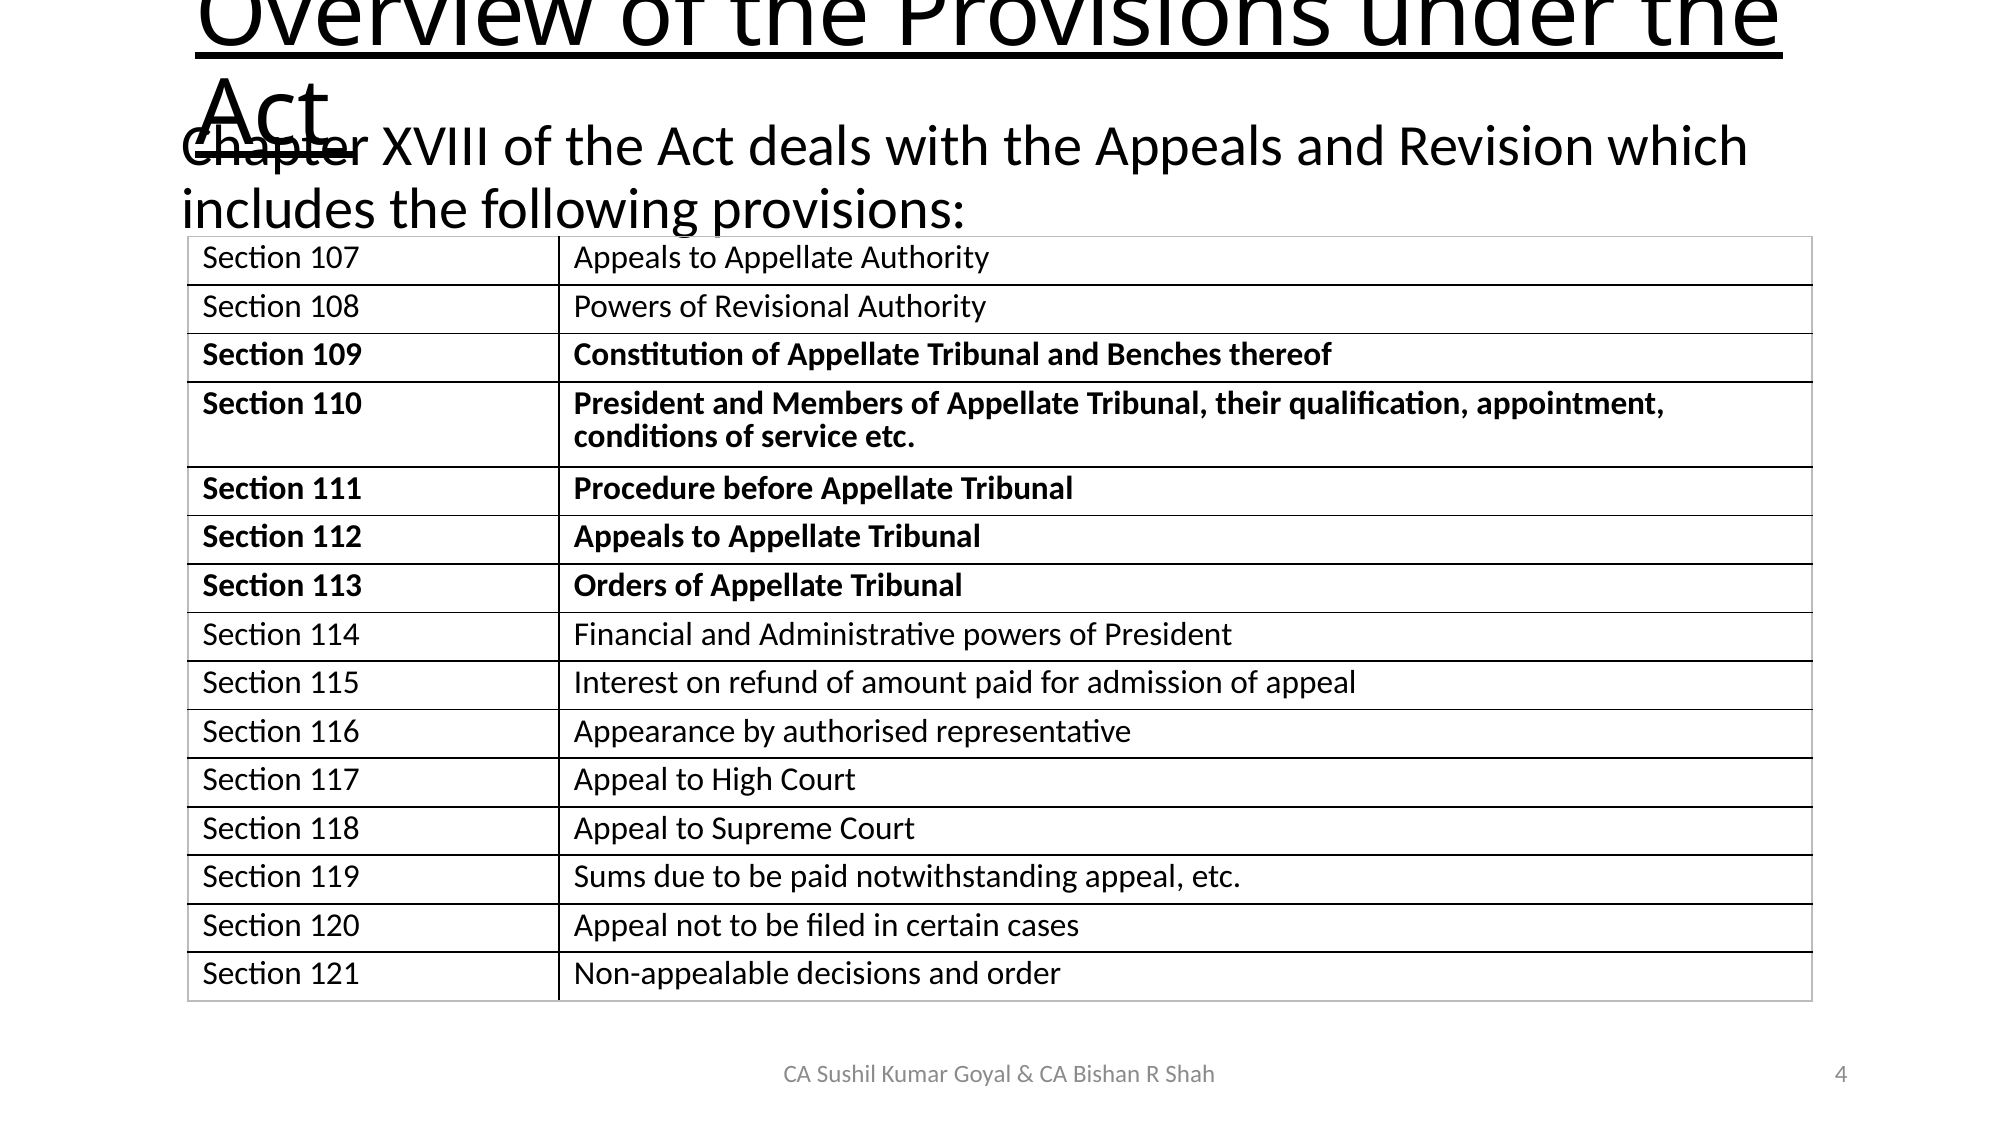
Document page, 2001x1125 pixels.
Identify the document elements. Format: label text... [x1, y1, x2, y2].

table_cell Section 119 [189, 856, 558, 903]
table_cell Powers of Revisional Authority [560, 286, 1811, 333]
table_cell Constitution of Appellate Tribunal and Benches thereof [560, 334, 1811, 381]
table_cell Section 120 [189, 905, 558, 951]
table_cell Section 118 [189, 808, 558, 854]
table_cell Section 112 [189, 516, 558, 563]
table_cell Appearance by authorised representative [560, 710, 1811, 757]
slide_number 4 [1412, 1042, 1863, 1103]
table_cell Section 110 [189, 383, 558, 466]
table_cell President and Members of Appellate Tribunal, their qualification, appointment, conditions of service etc. [560, 383, 1811, 466]
table_cell Procedure before Appellate Tribunal [560, 468, 1811, 515]
table_cell Section 108 [189, 286, 558, 333]
table_cell Appeals to Appellate Tribunal [560, 516, 1811, 563]
table_cell Section 121 [189, 953, 558, 1000]
footer CA Sushil Kumar Goyal & CA Bishan R Shah [662, 1042, 1338, 1103]
table_cell Section 113 [189, 565, 558, 612]
table_cell Section 109 [189, 334, 558, 381]
table_cell Financial and Administrative powers of President [560, 613, 1811, 660]
table_cell Non-appealable decisions and order [560, 953, 1811, 1000]
table_cell Interest on refund of amount paid for admission of appeal [560, 662, 1811, 709]
table_cell Appeal to High Court [560, 759, 1811, 806]
table_cell Sums due to be paid notwithstanding appeal, etc. [560, 856, 1811, 903]
table_header Section 107 [189, 237, 558, 284]
table_cell Orders of Appellate Tribunal [560, 565, 1811, 612]
title Overview of the Provisions under the Act [180, 0, 1863, 107]
table_cell Appeal not to be filed in certain cases [560, 905, 1811, 951]
table_cell Section 117 [189, 759, 558, 806]
table_cell Section 115 [189, 662, 558, 709]
table_cell Section 116 [189, 710, 558, 757]
list Chapter XVIII of the Act deals with the Appeals and Revision which includes the following provisions: [137, 107, 1863, 913]
table_header Appeals to Appellate Authority [560, 237, 1811, 284]
table_cell Appeal to Supreme Court [560, 808, 1811, 854]
table_cell Section 114 [189, 613, 558, 660]
table_cell Section 111 [189, 468, 558, 515]
